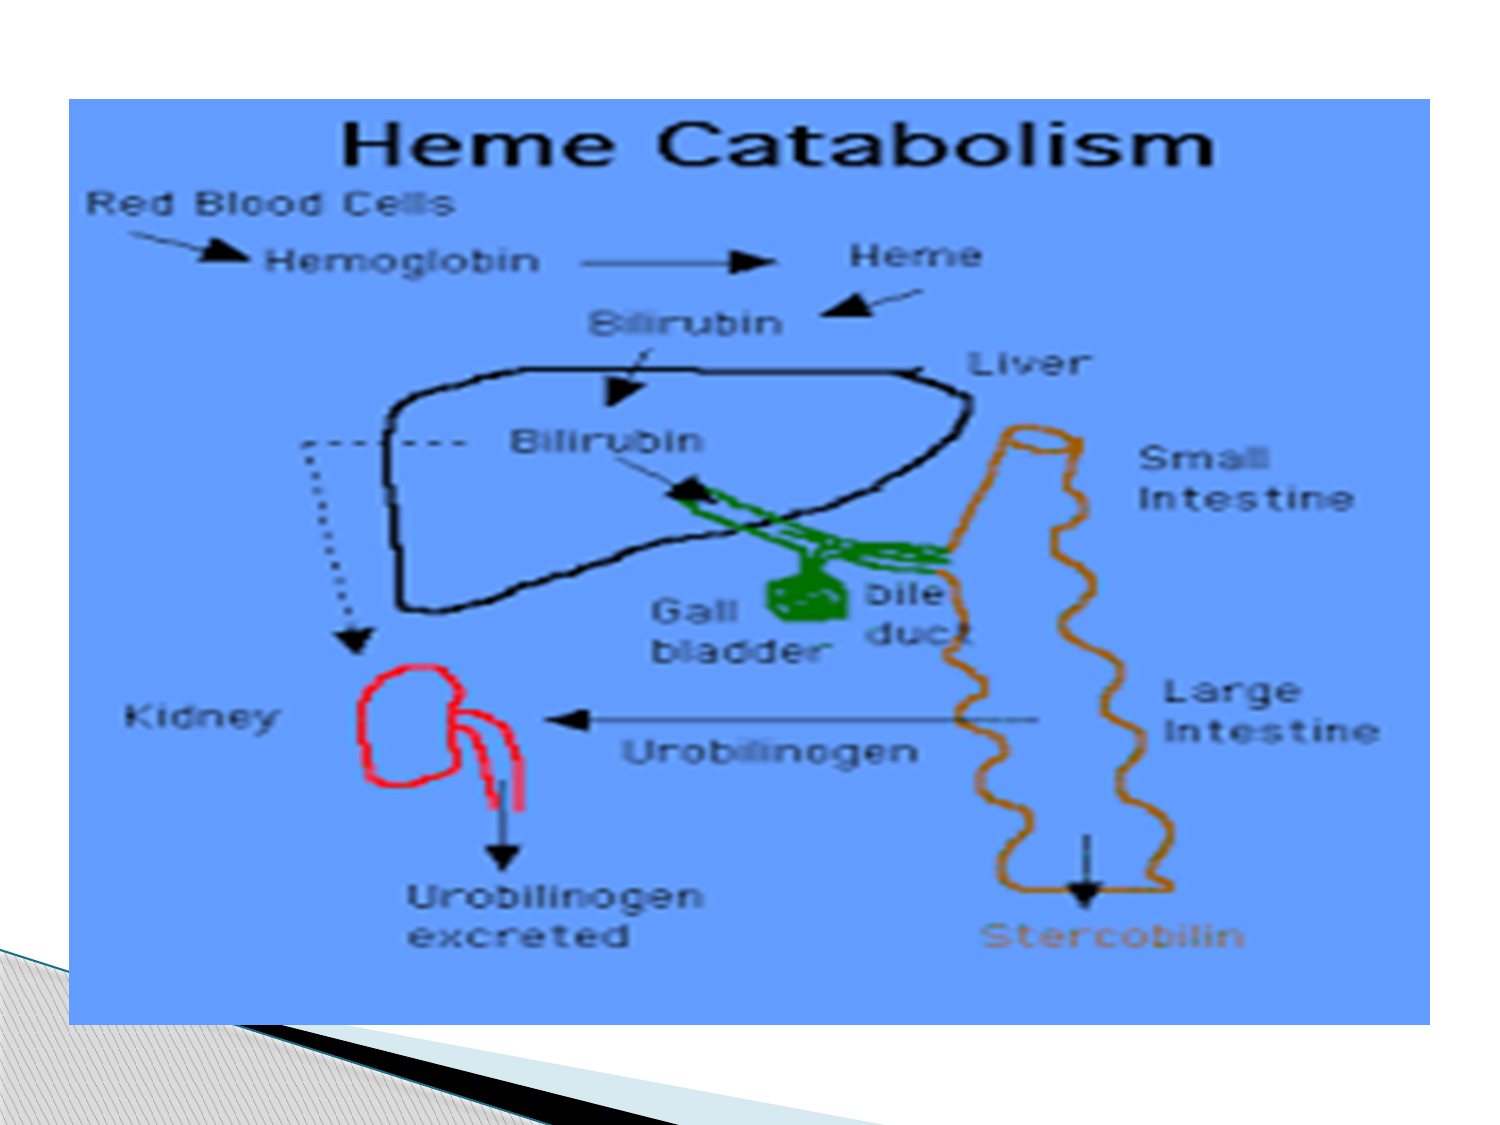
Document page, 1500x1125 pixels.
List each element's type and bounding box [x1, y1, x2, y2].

picture [69, 99, 1431, 1026]
